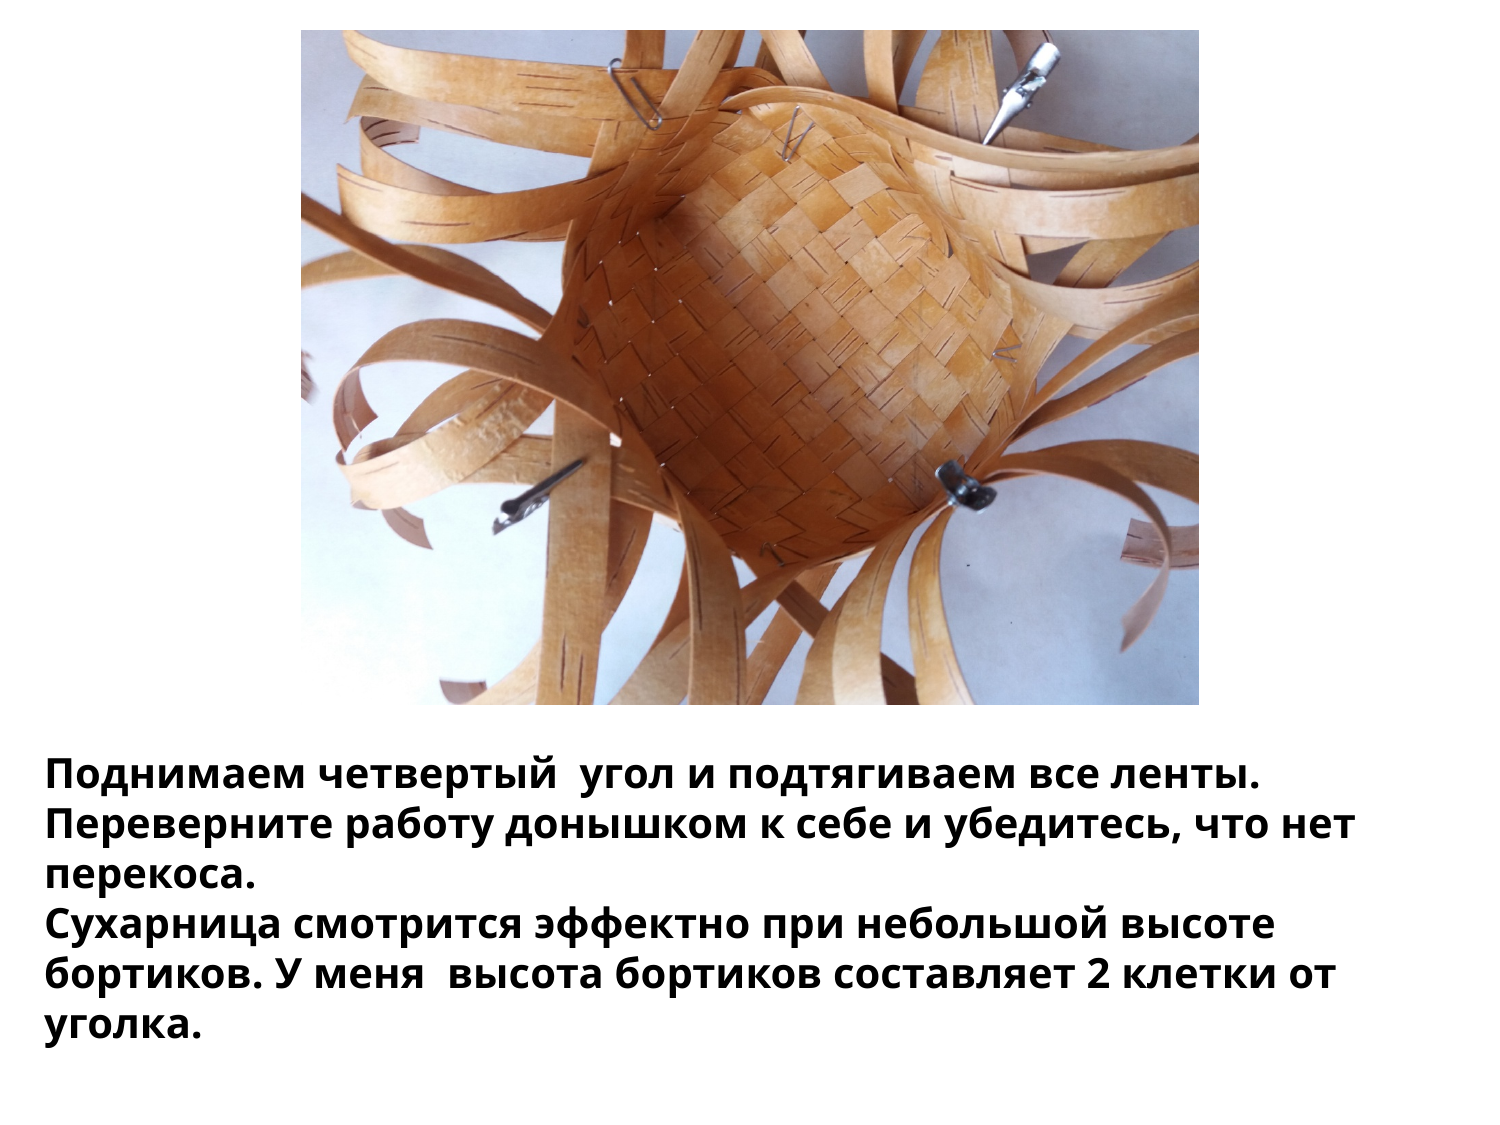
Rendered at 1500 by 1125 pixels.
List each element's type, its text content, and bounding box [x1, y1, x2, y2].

picture [300, 30, 1200, 705]
text_box Поднимаем четвертый угол и подтягиваем все ленты. Переверните работу донышком к себе и убедитесь, что нет перекоса. Сухарница смотрится эффектно при небольшой высоте бортиков. У меня высота бортиков составляет 2 клетки от уголка. [29, 739, 1471, 1105]
